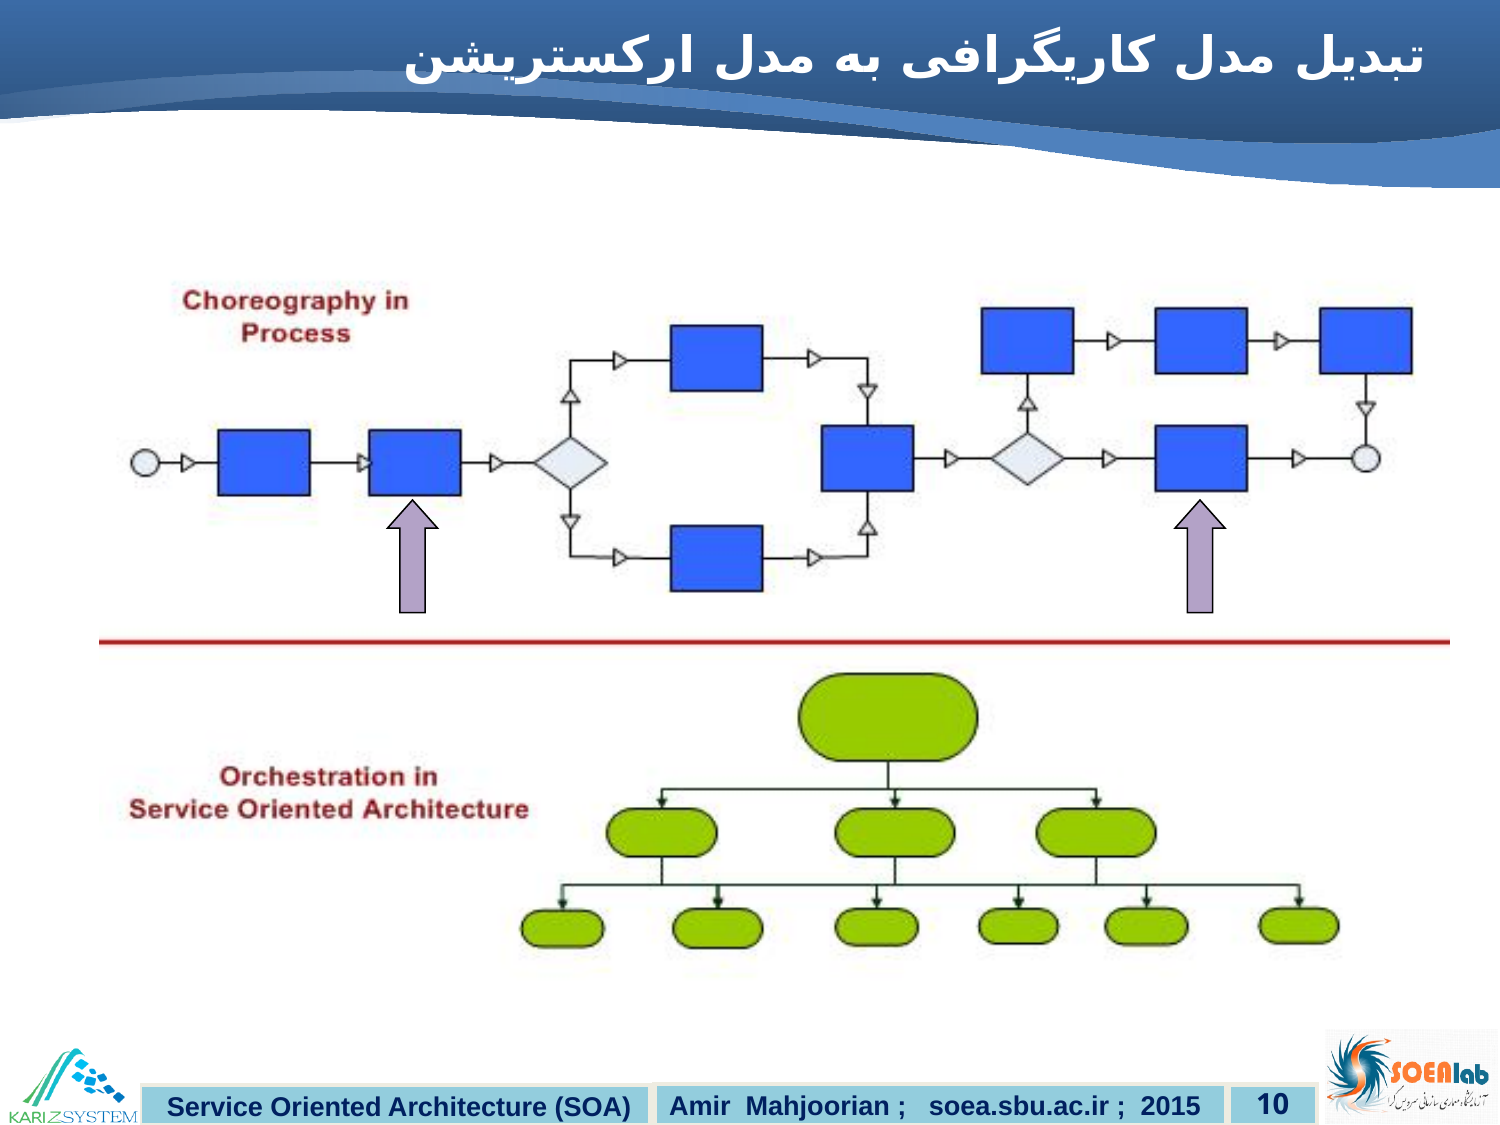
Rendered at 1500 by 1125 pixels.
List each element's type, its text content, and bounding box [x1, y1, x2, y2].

picture [5, 1046, 140, 1125]
picture [1325, 1029, 1498, 1124]
title تبدیل مدل کاریگرافی به مدل ارکستریشن [70, 0, 1442, 106]
picture [99, 212, 1451, 1028]
